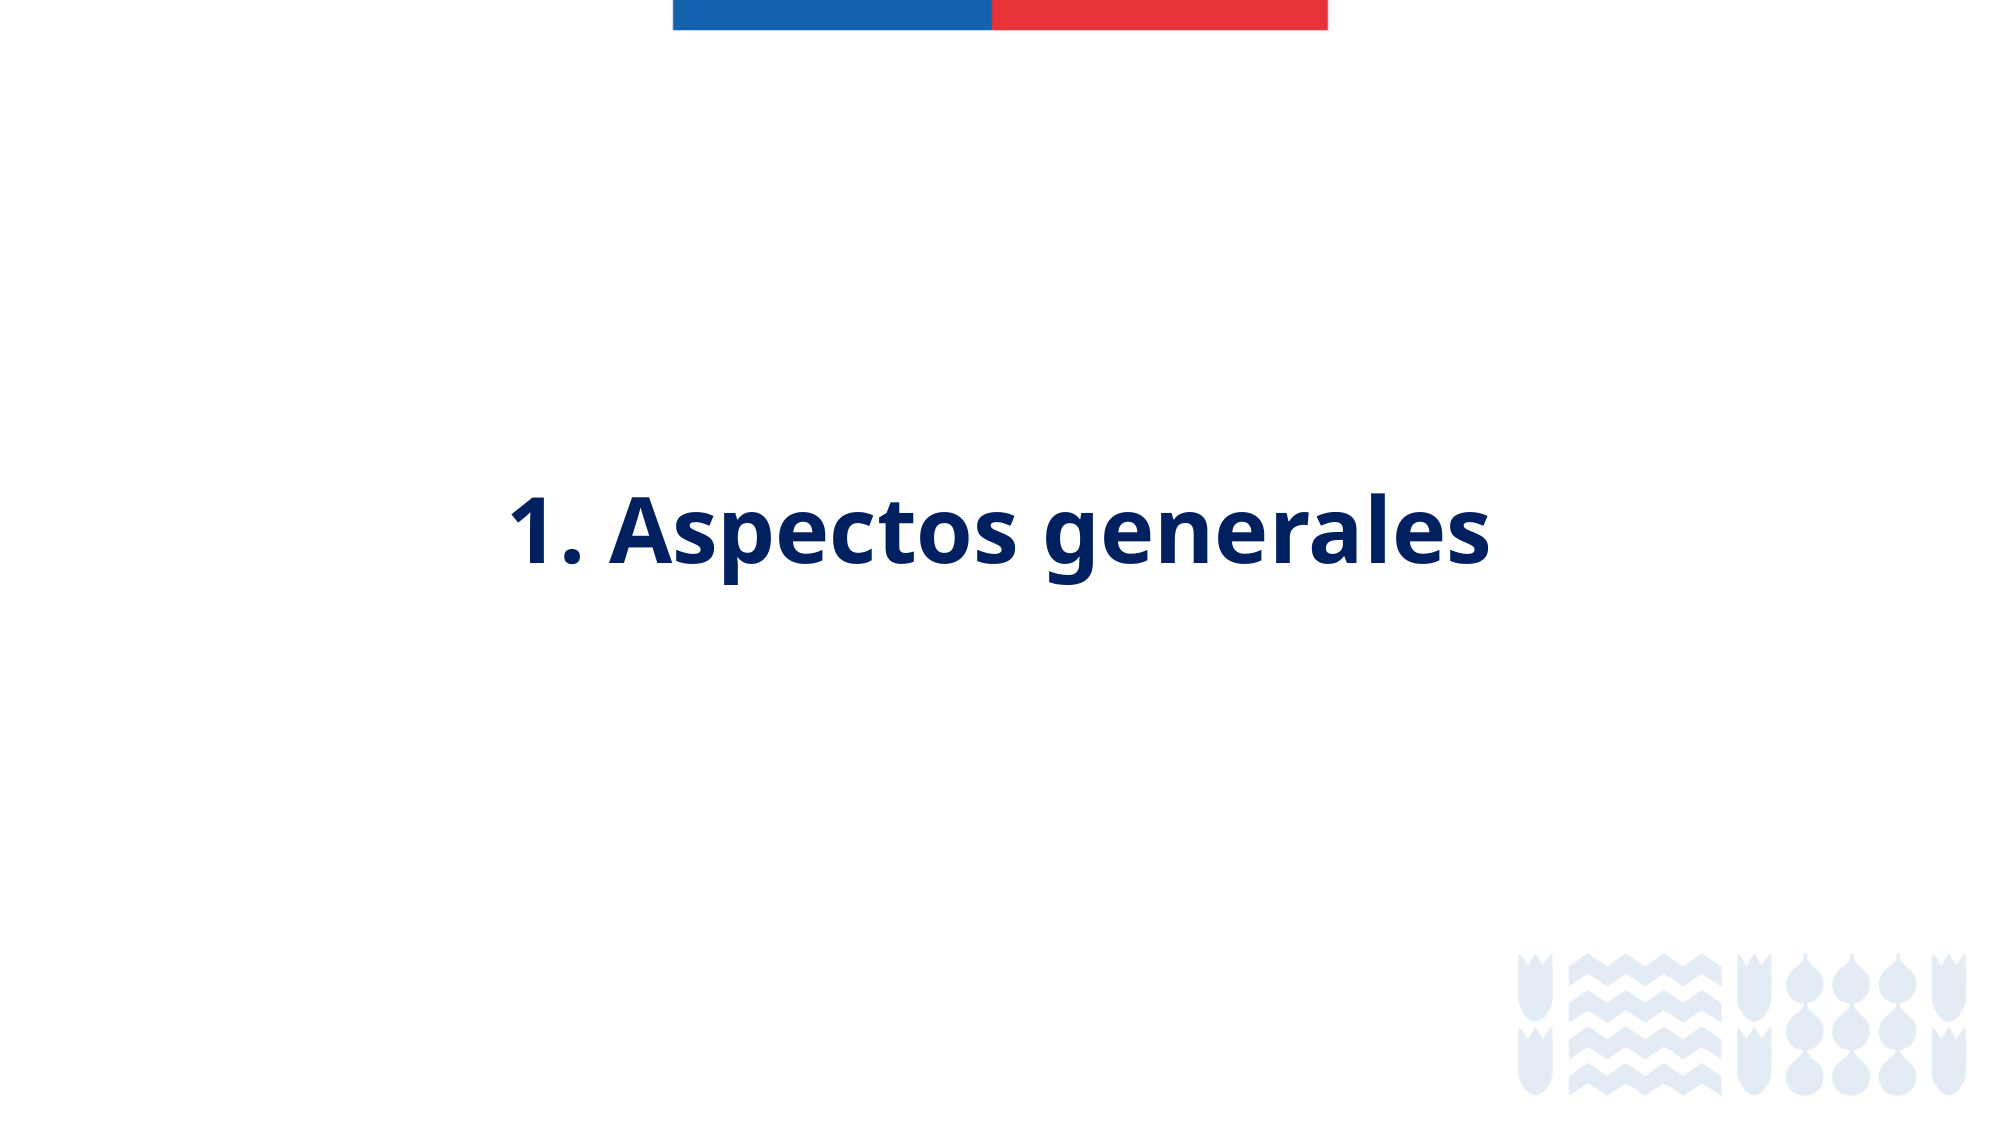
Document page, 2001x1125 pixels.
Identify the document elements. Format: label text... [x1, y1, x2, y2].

title 1. Aspectos generales [249, 338, 1750, 731]
picture [0, 0, 2001, 1125]
